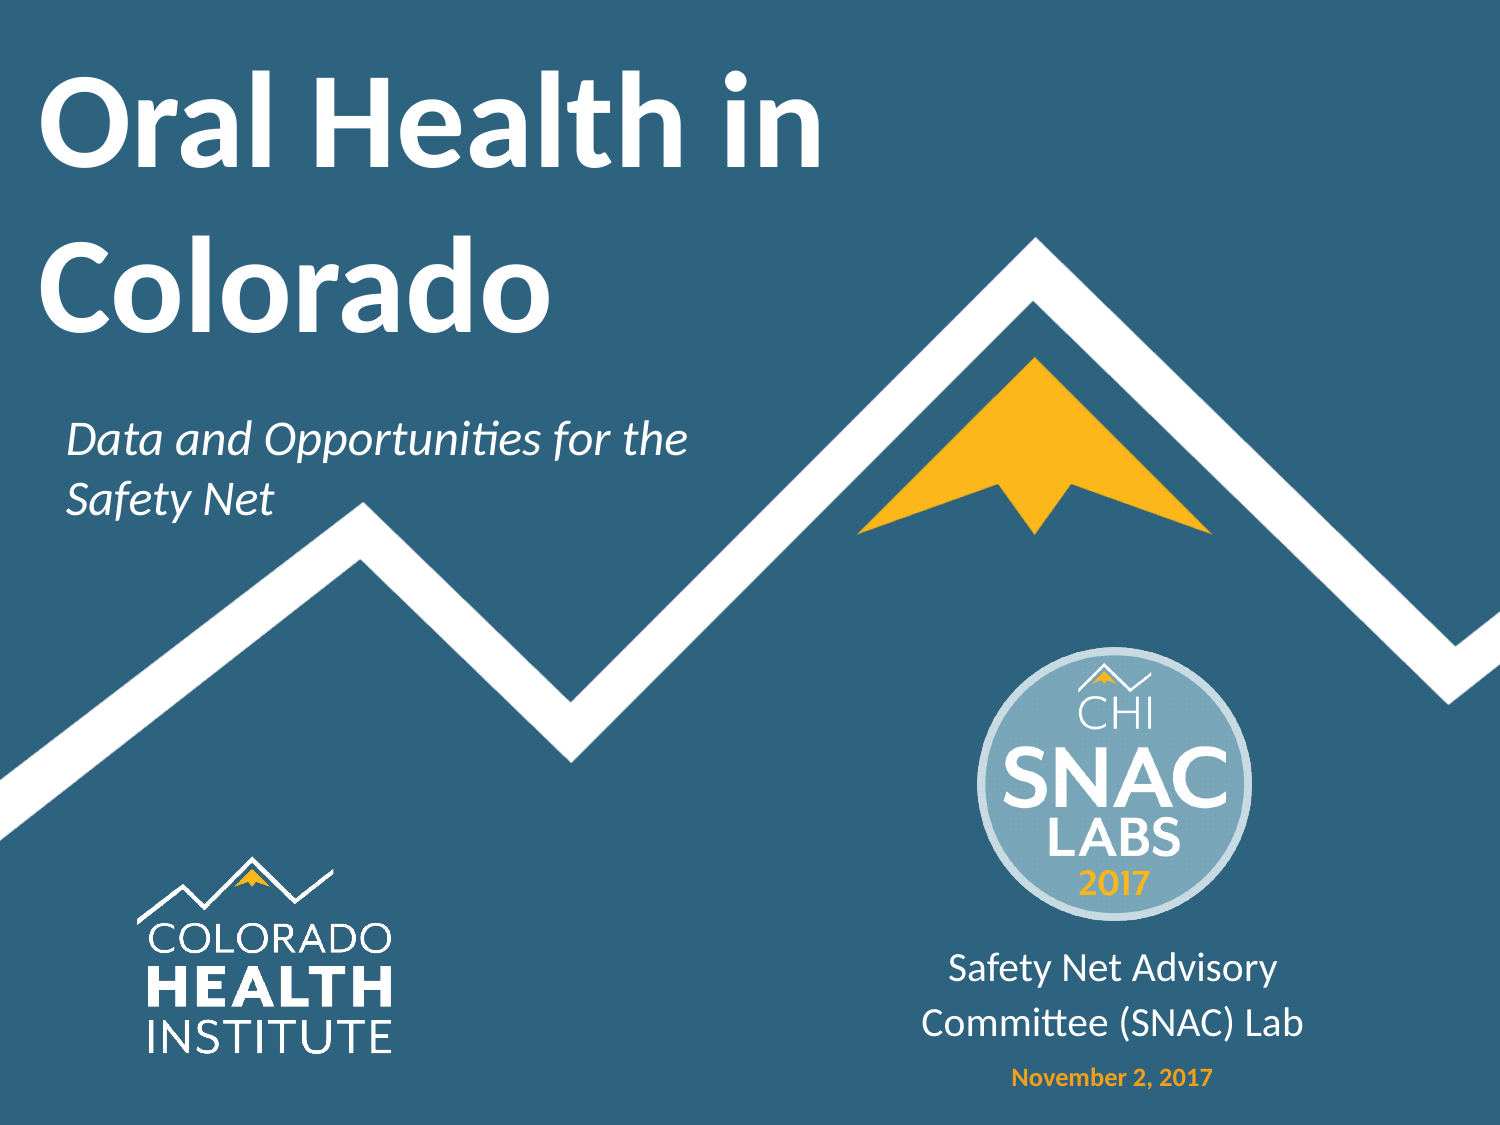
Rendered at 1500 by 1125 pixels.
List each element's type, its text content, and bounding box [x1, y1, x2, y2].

text_box Oral Health in Colorado [23, 23, 1195, 282]
picture [0, 237, 1500, 1054]
text_box Safety Net Advisory Committee (SNAC) Lab [843, 932, 1371, 1053]
text_box Data and Opportunities for the Safety Net [37, 397, 808, 662]
text_box November 2, 2017 [843, 1053, 1371, 1100]
